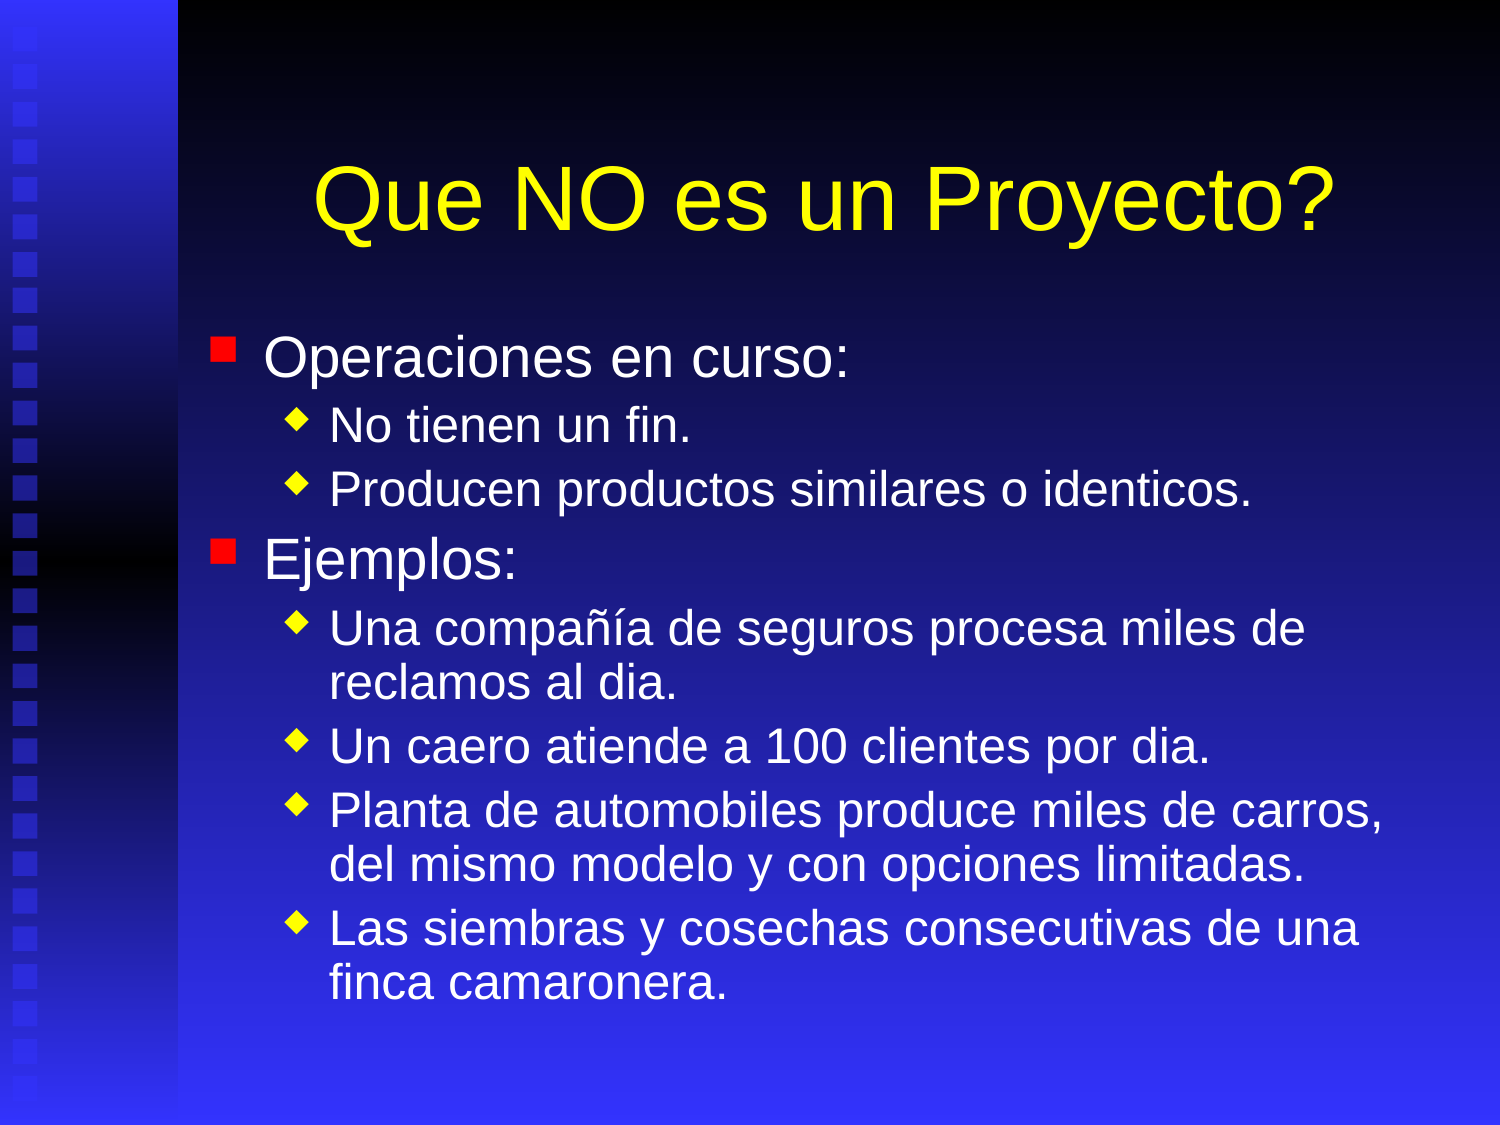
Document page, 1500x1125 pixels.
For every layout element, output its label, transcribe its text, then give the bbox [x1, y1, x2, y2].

title Que NO es un Proyecto? [187, 99, 1463, 288]
list Operaciones en curso: No tienen un fin. Producen productos similares o identicos. Ejemplos: Una compañía de seguros procesa miles de reclamos al dia. Un caero atiende a 100 clientes por dia. Planta de automobiles produce miles de carros, del mismo modelo y con opciones limitadas. Las siembras y cosechas consecutivas de una finca camaronera. [191, 318, 1468, 995]
